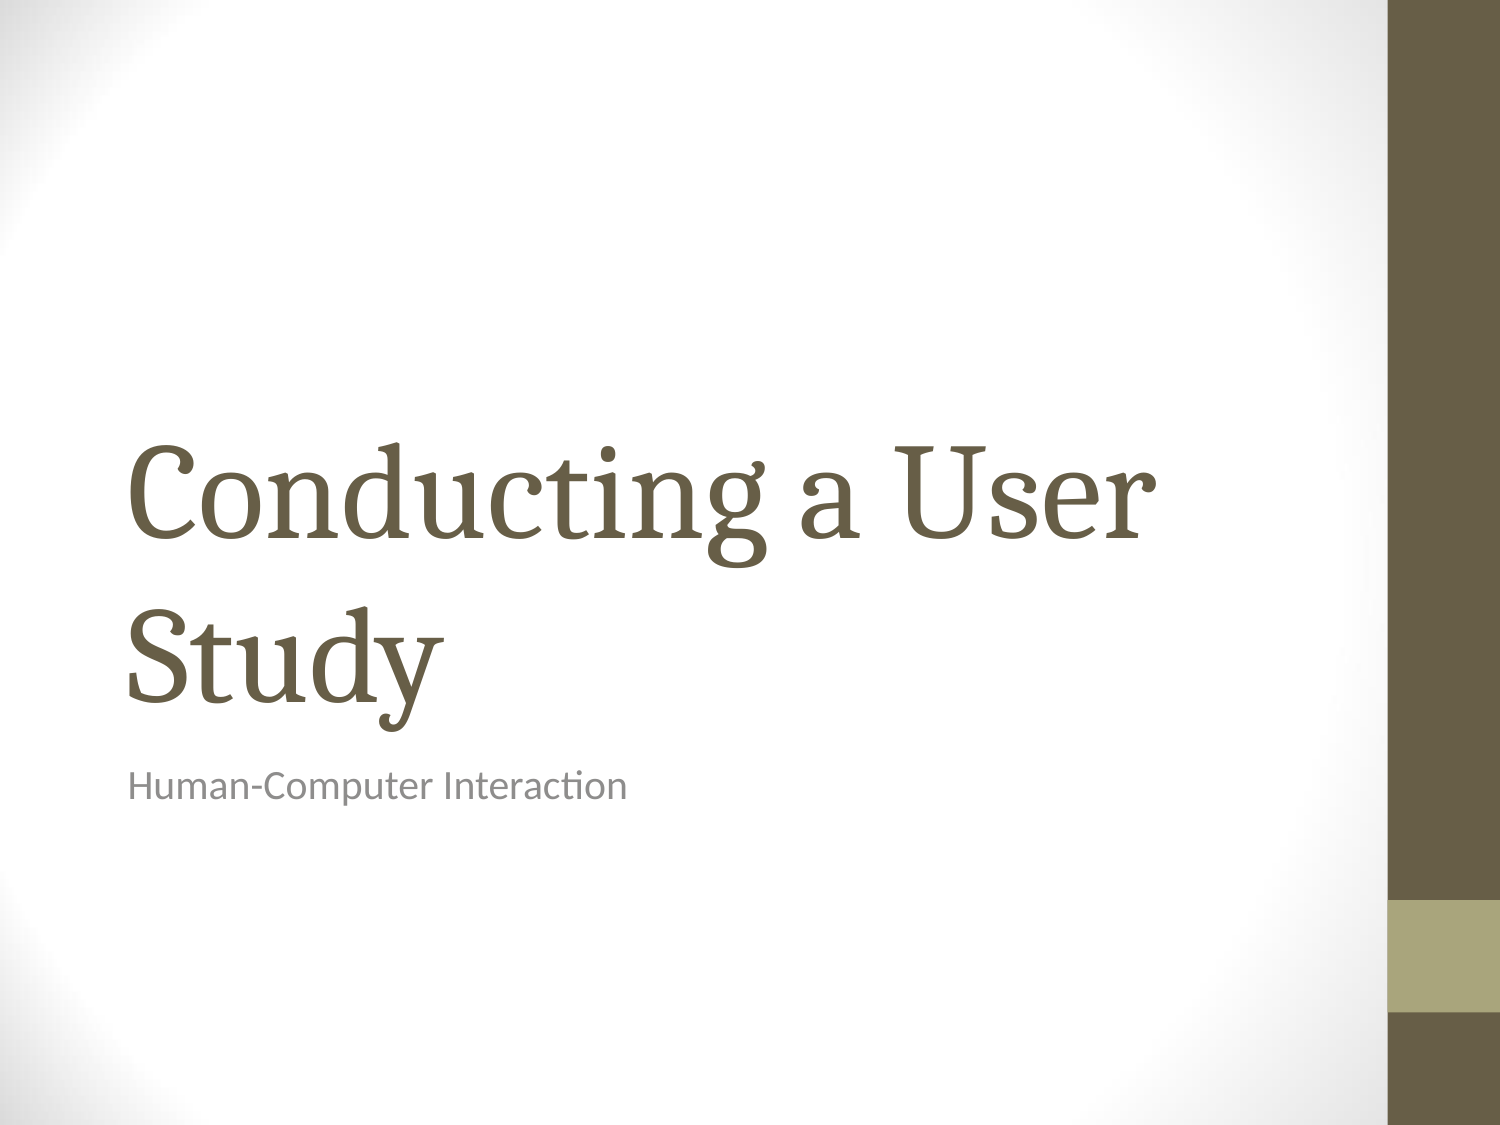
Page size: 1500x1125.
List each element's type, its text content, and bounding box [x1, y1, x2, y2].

picture [0, 0, 1387, 1125]
subtitle Human-Computer Interaction [112, 750, 1173, 925]
title Conducting a User Study [112, 312, 1350, 738]
